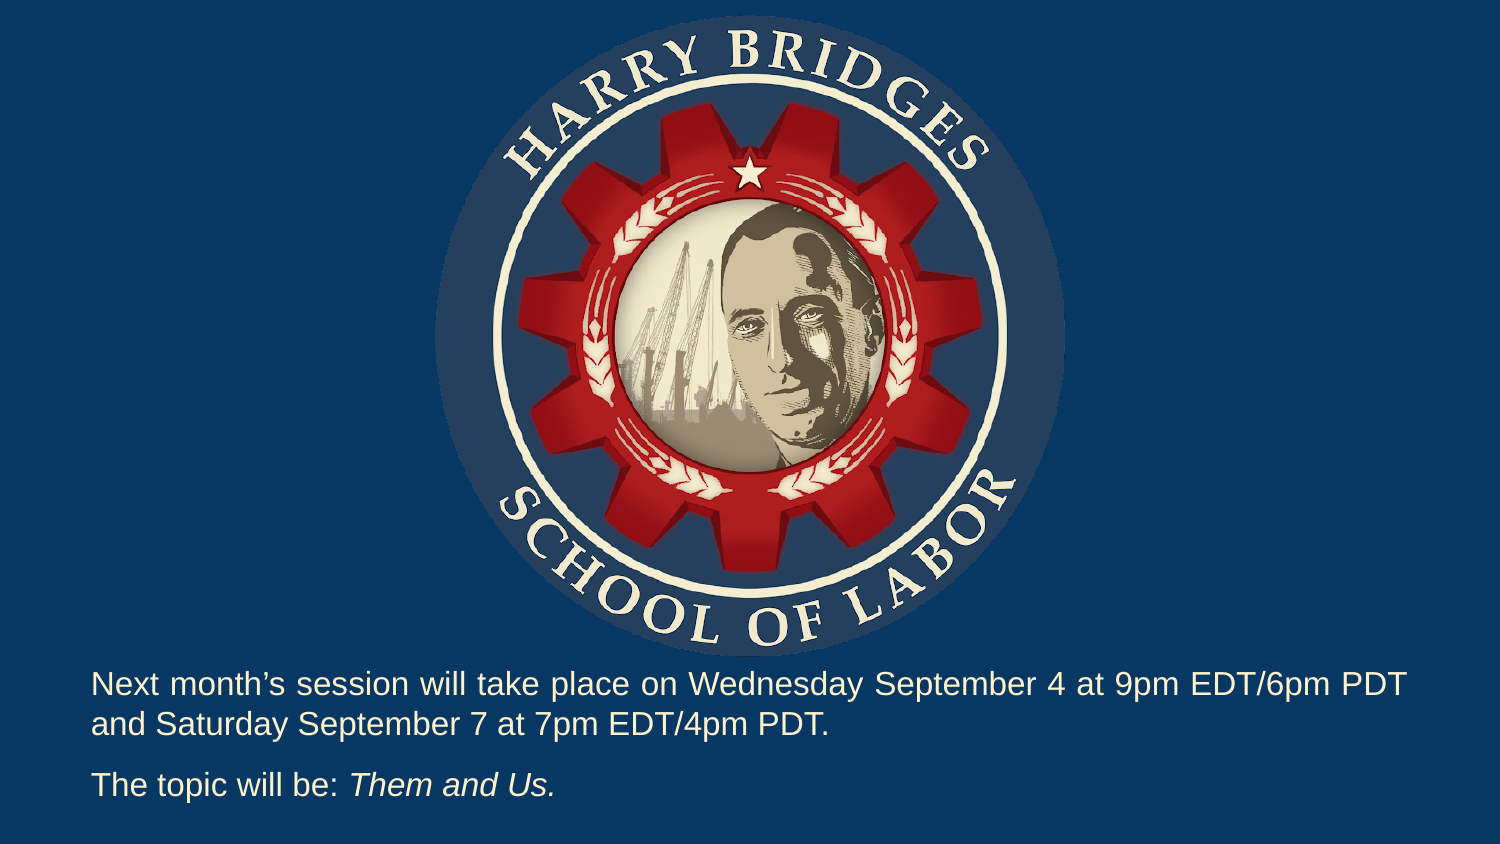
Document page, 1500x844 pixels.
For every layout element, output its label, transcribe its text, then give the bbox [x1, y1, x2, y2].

picture [435, 15, 1065, 657]
list Next month’s session will take place on Wednesday September 4 at 9pm EDT/6pm PDT and Saturday September 7 at 7pm EDT/4pm PDT. The topic will be: Them and Us. [79, 656, 1421, 820]
